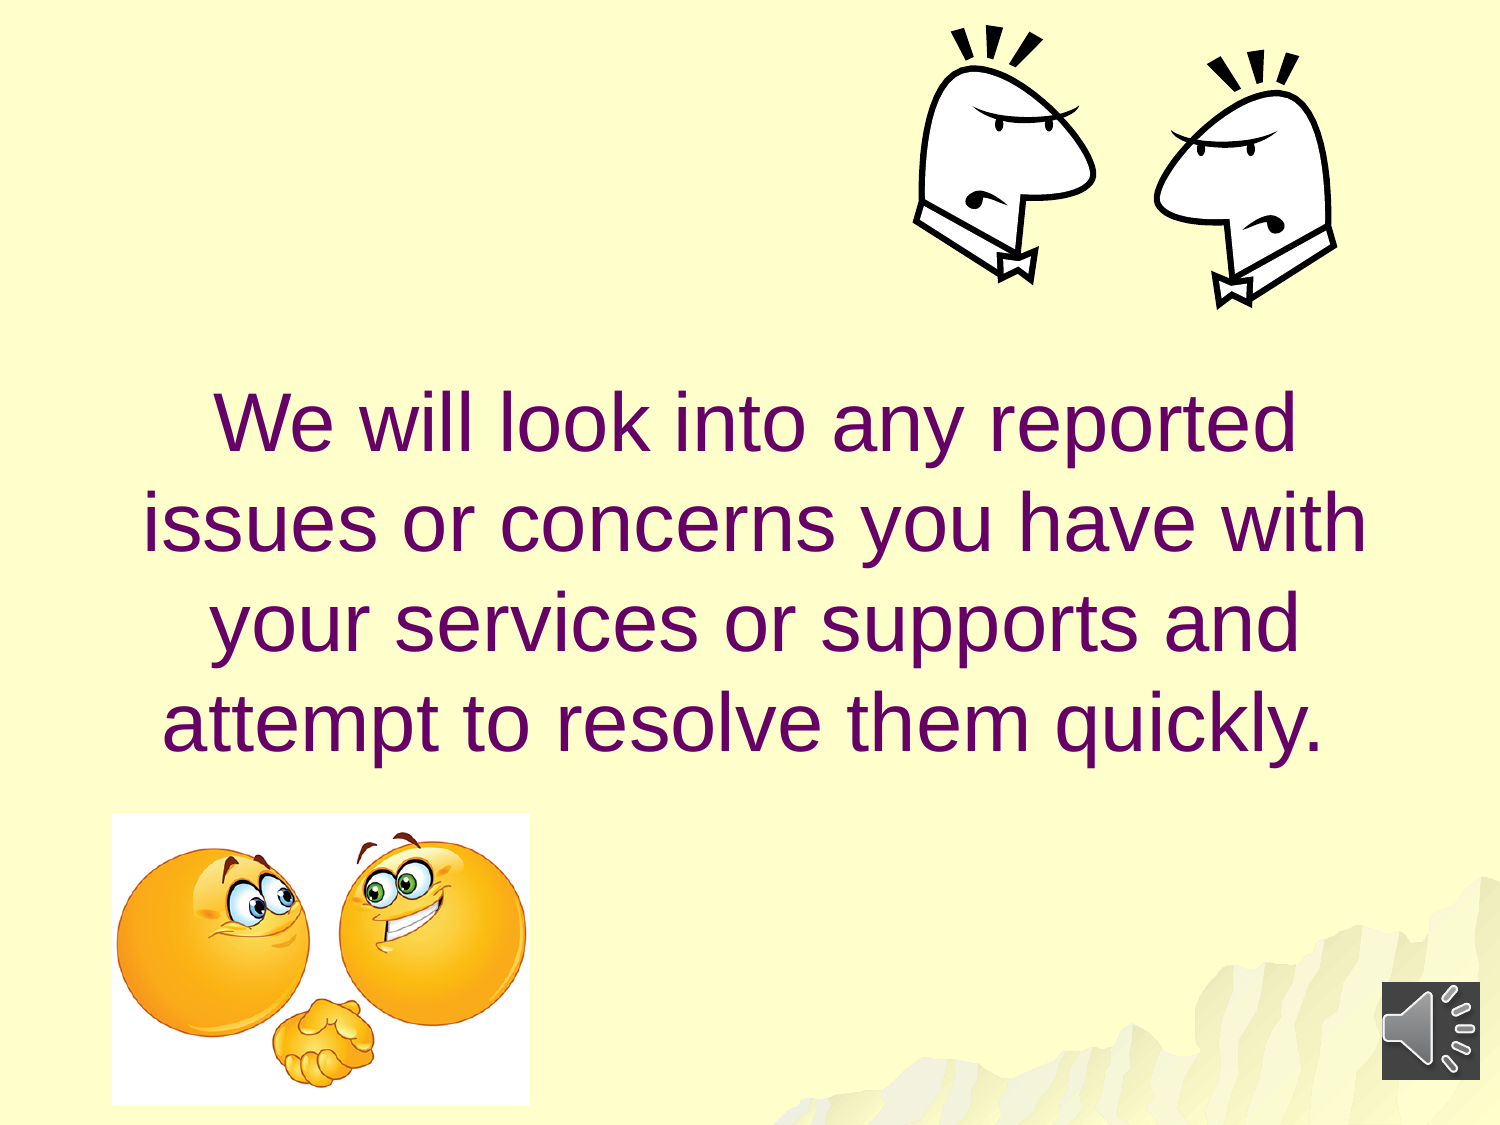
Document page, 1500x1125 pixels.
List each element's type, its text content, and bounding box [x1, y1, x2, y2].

title We will look into any reported issues or concerns you have with your services or supports and attempt to resolve them quickly. [81, 285, 1432, 850]
picture [1149, 49, 1338, 311]
picture [112, 813, 530, 1106]
picture [1380, 980, 1482, 1082]
picture [912, 24, 1101, 286]
